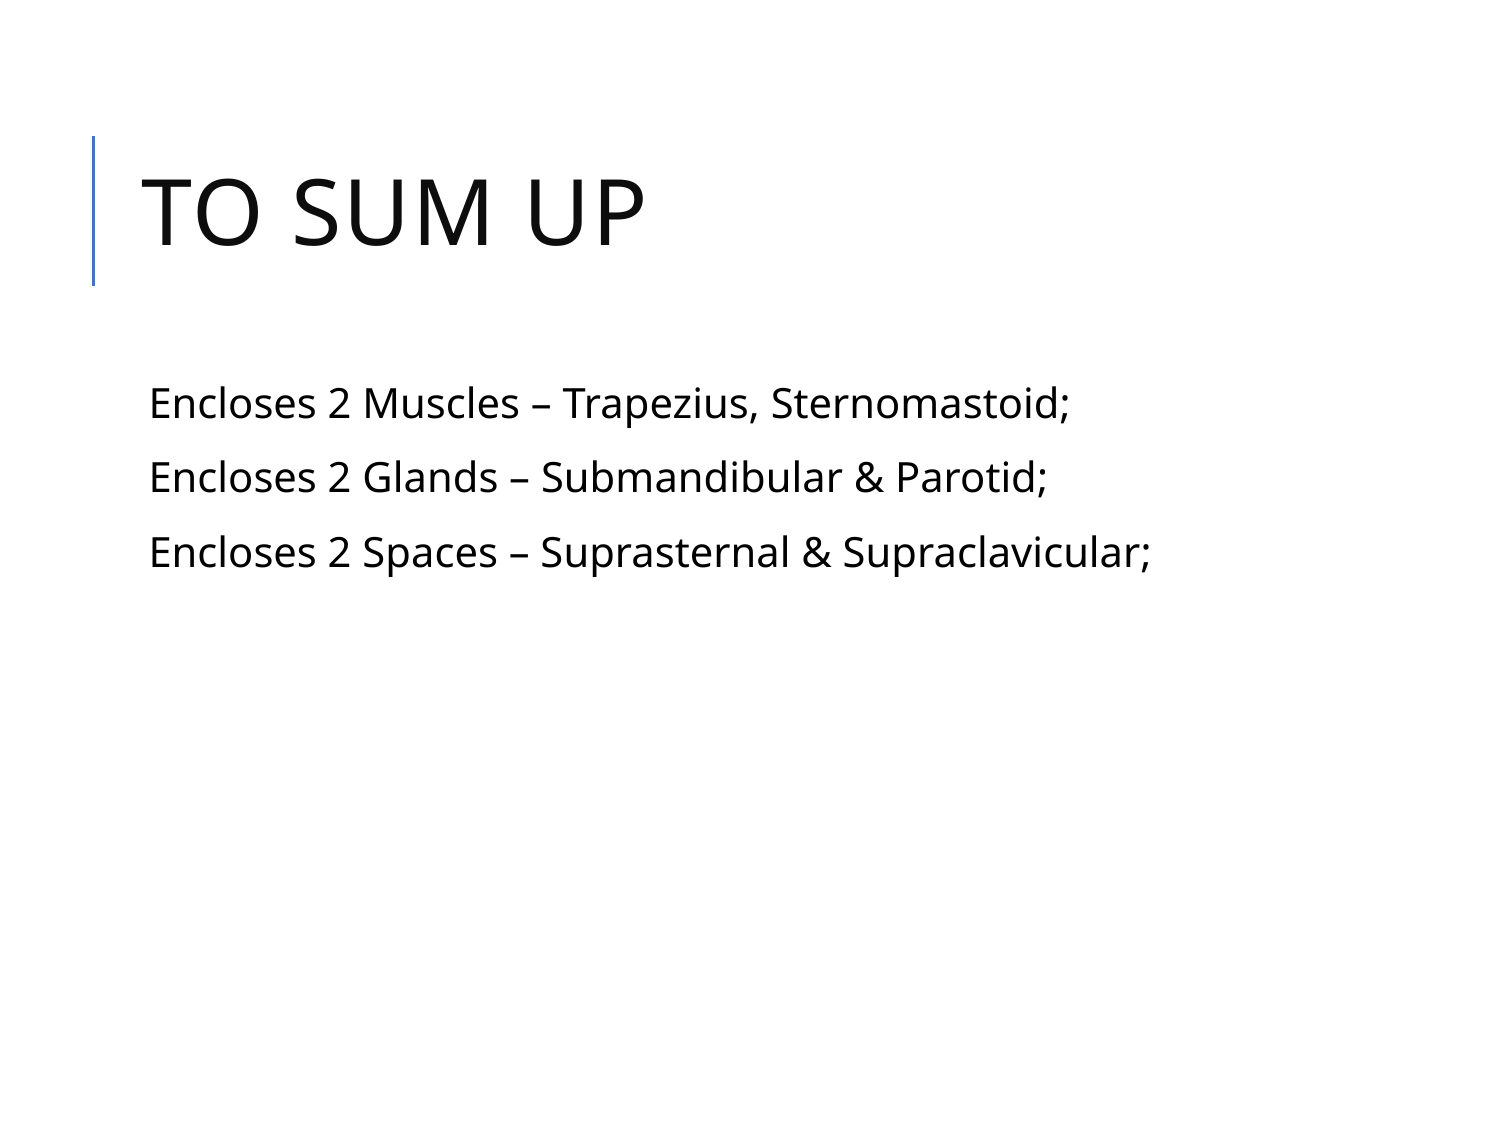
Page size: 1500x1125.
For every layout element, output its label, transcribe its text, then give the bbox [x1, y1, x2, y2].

title To sum up [126, 96, 1322, 342]
list Encloses 2 Muscles – Trapezius, Sternomastoid; Encloses 2 Glands – Submandibular & Parotid; Encloses 2 Spaces – Suprasternal & Supraclavicular; [126, 375, 1322, 1035]
